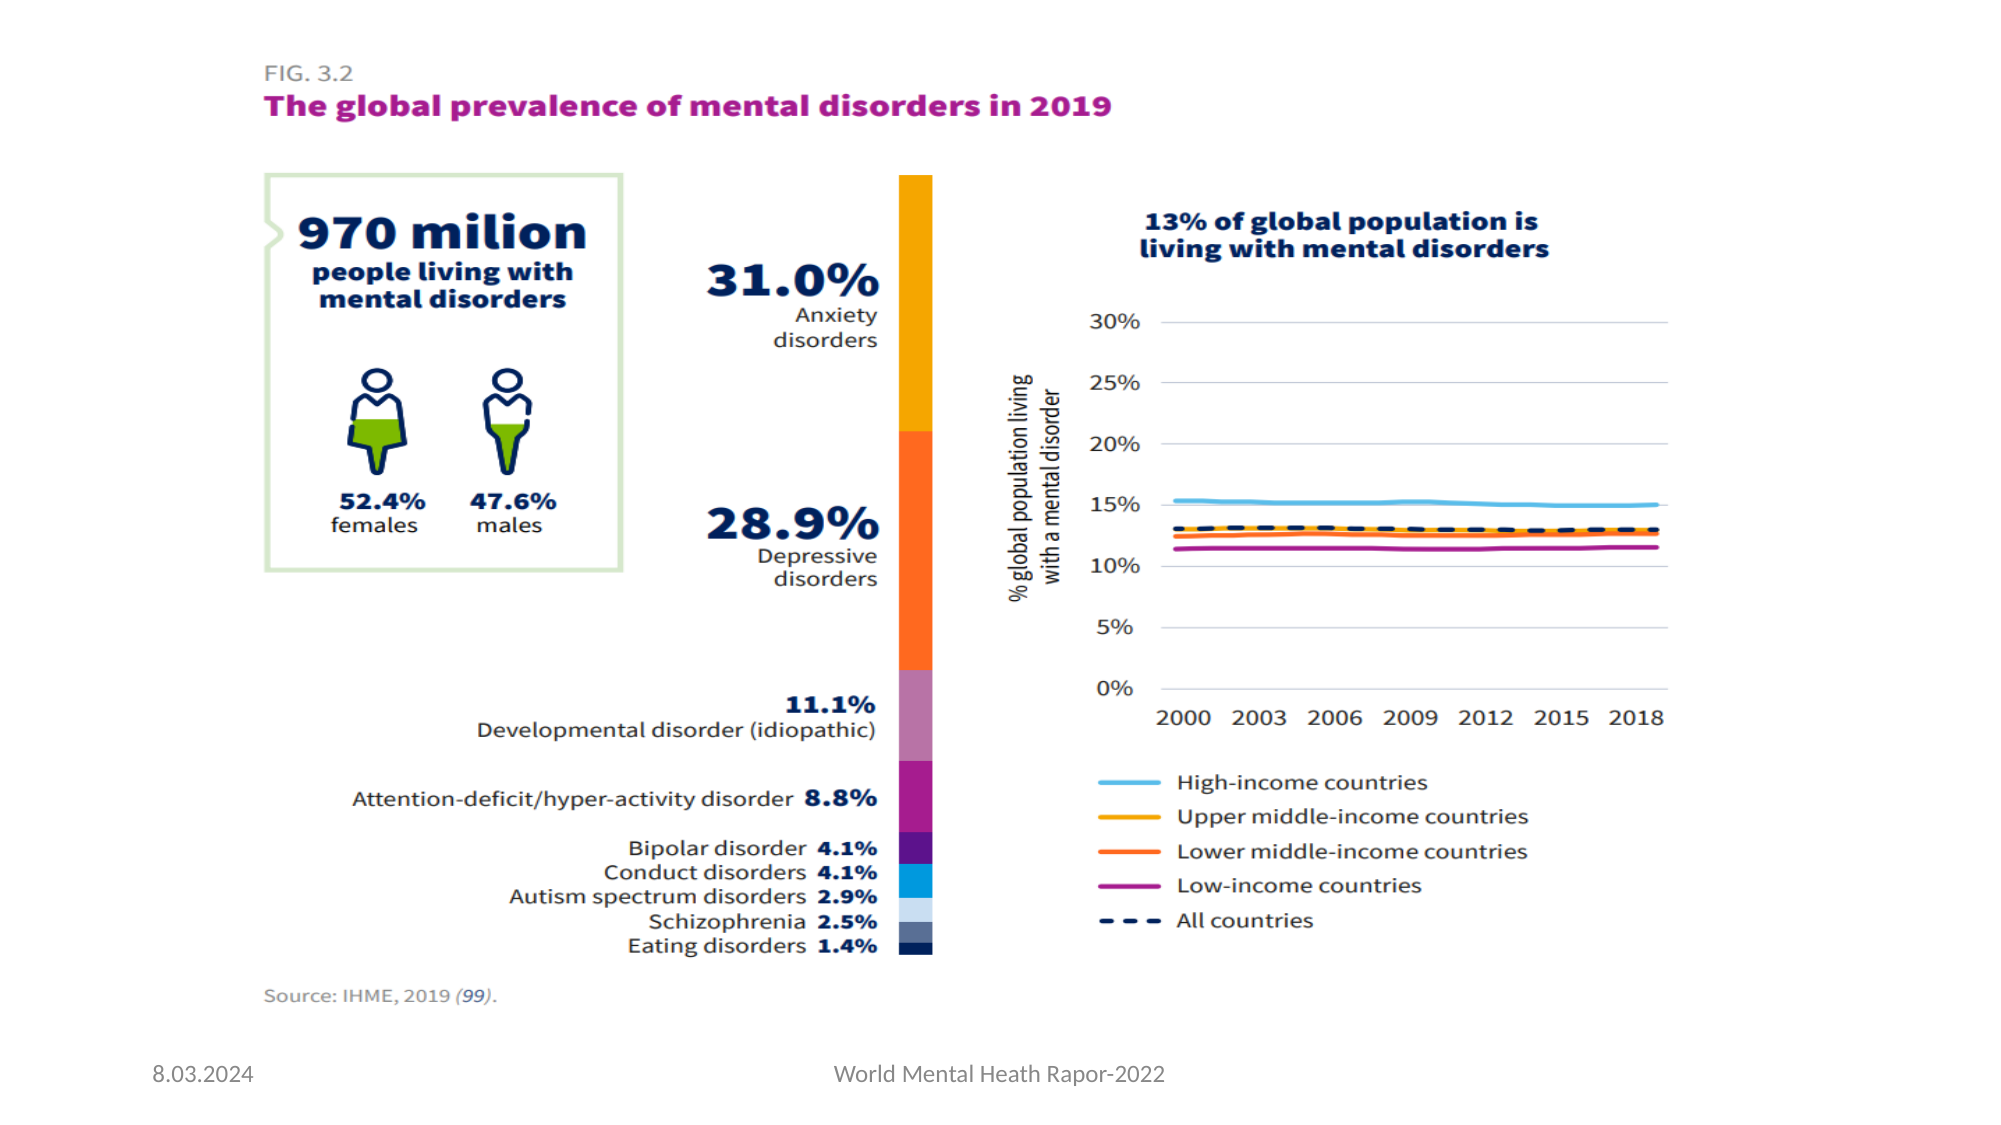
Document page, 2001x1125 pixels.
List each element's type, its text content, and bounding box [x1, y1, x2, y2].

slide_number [137, 1042, 588, 1103]
footer World Mental Heath Rapor-2022 [662, 1042, 1338, 1103]
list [211, 59, 1696, 1014]
